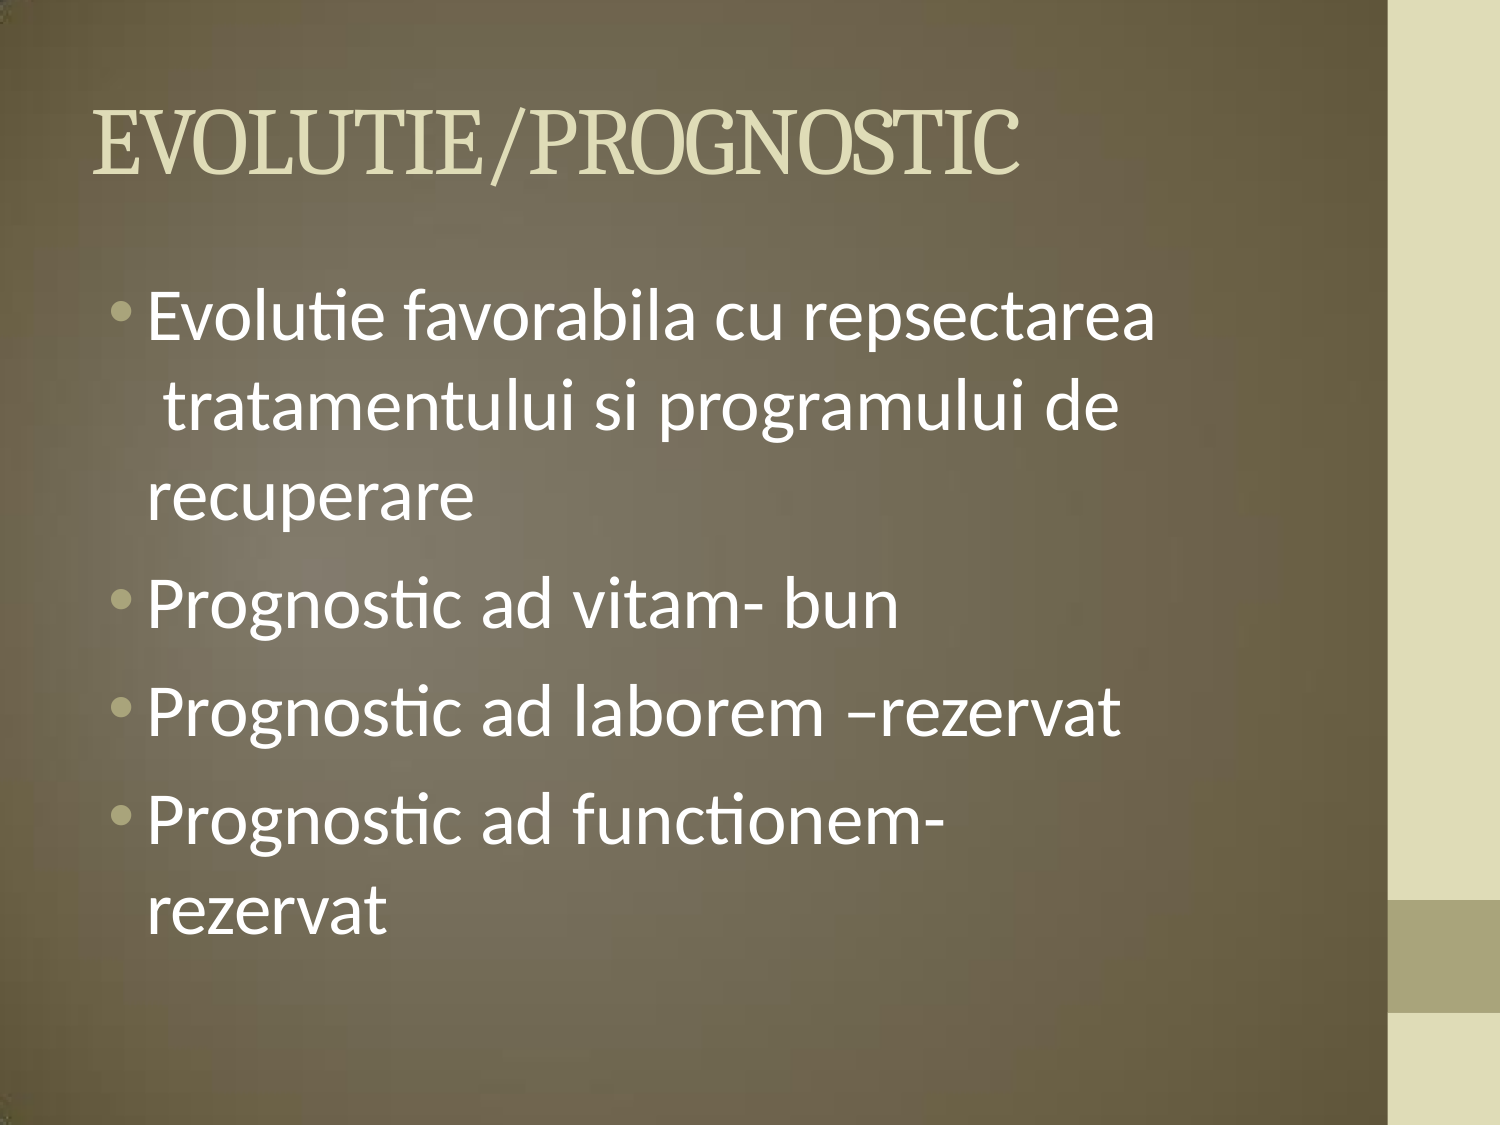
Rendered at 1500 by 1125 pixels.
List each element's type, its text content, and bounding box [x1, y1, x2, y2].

picture [0, 0, 1387, 1125]
text_box Evolutie favorabila cu repsectarea tratamentului si programului de recuperare Prognostic ad vitam- bun Prognostic ad laborem –rezervat Prognostic ad functionem- rezervat [106, 263, 1217, 950]
title EVOLUTIE/PROGNOSTIC [87, 76, 1079, 267]
